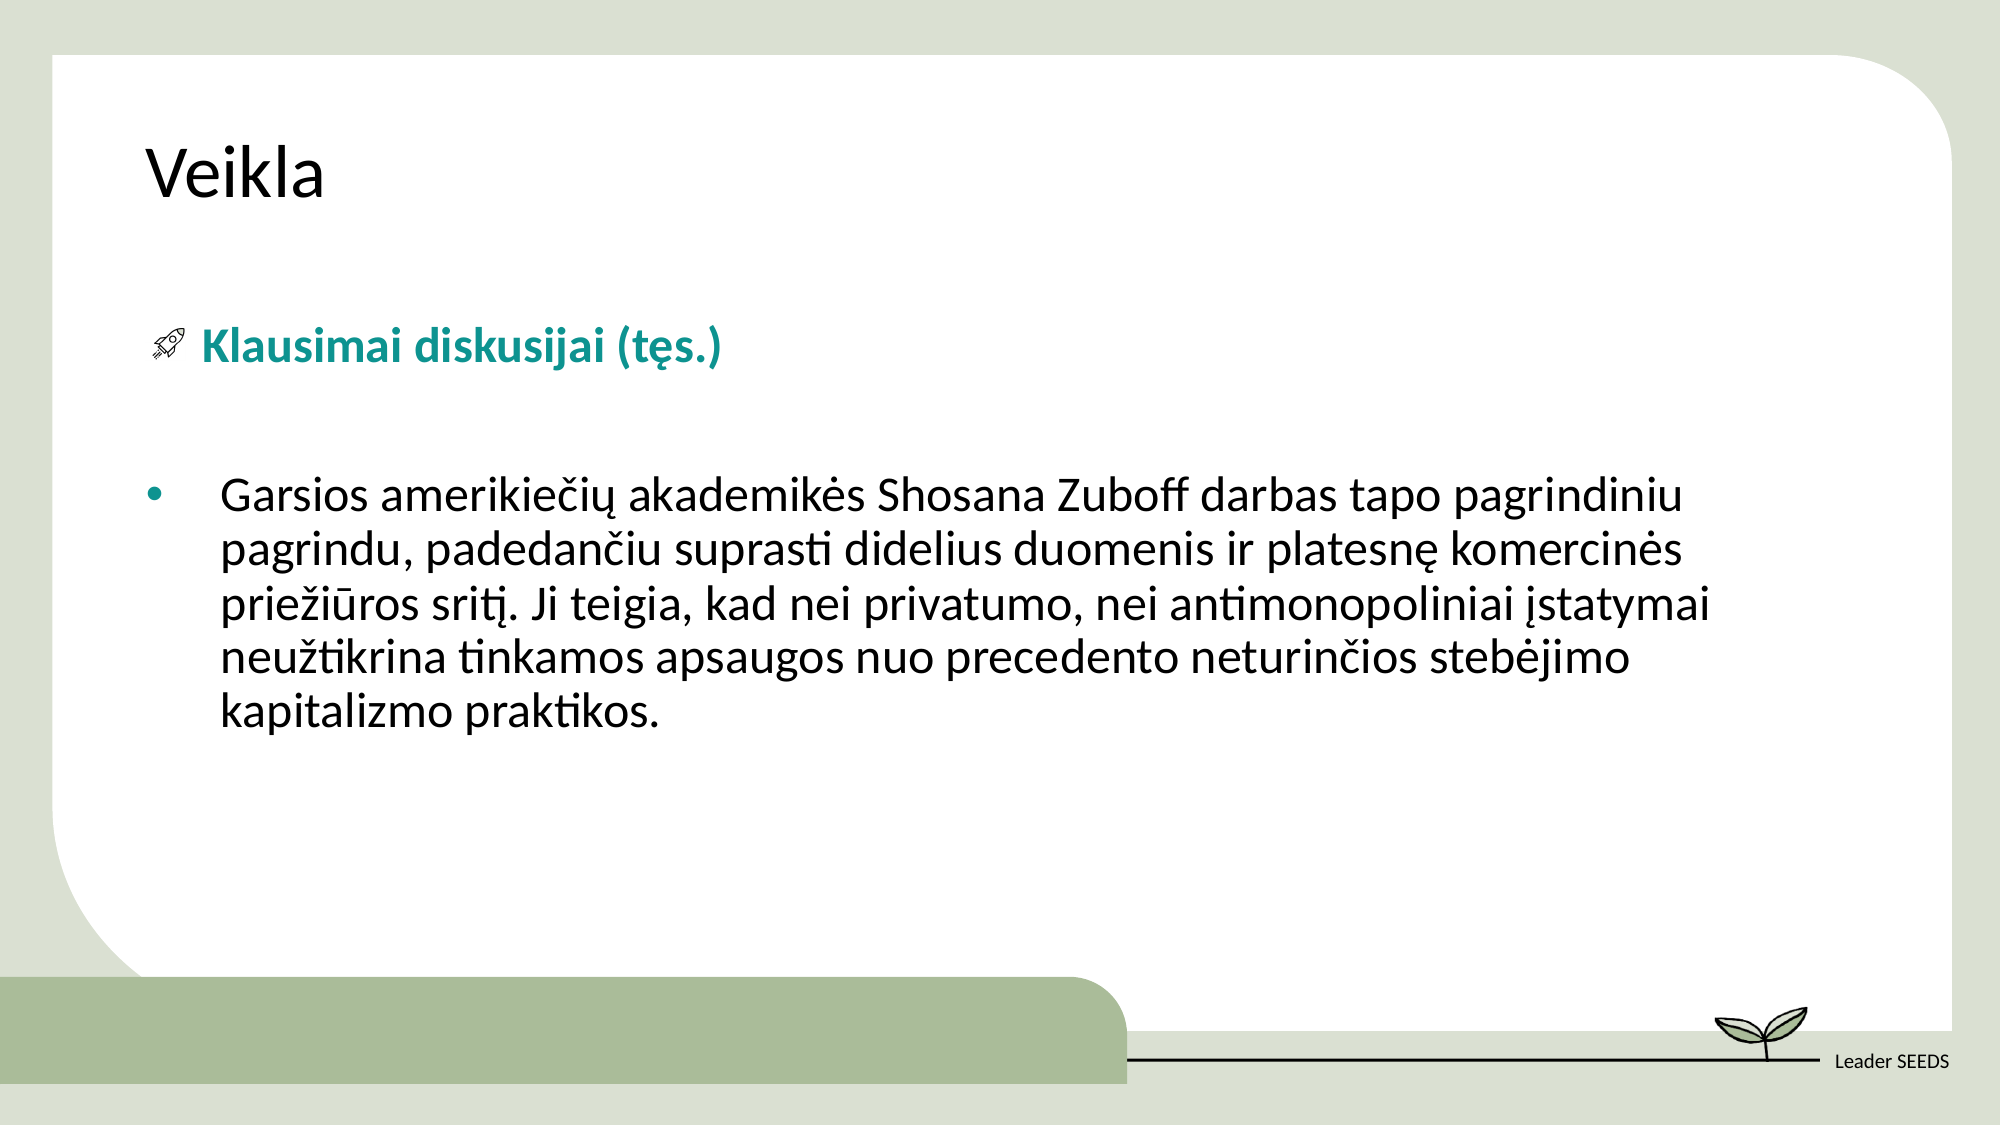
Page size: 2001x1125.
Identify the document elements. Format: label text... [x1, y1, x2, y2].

picture [145, 325, 186, 361]
list Klausimai diskusijai (tęs.) Garsios amerikiečių akademikės Shosana Zuboff darbas tapo pagrindiniu pagrindu, padedančiu suprasti didelius duomenis ir platesnę komercinės priežiūros sritį. Ji teigia, kad nei privatumo, nei antimonopoliniai įstatymai neužtikrina tinkamos apsaugos nuo precedento neturinčios stebėjimo kapitalizmo praktikos. [130, 311, 1869, 968]
list Veikla [130, 124, 1869, 257]
